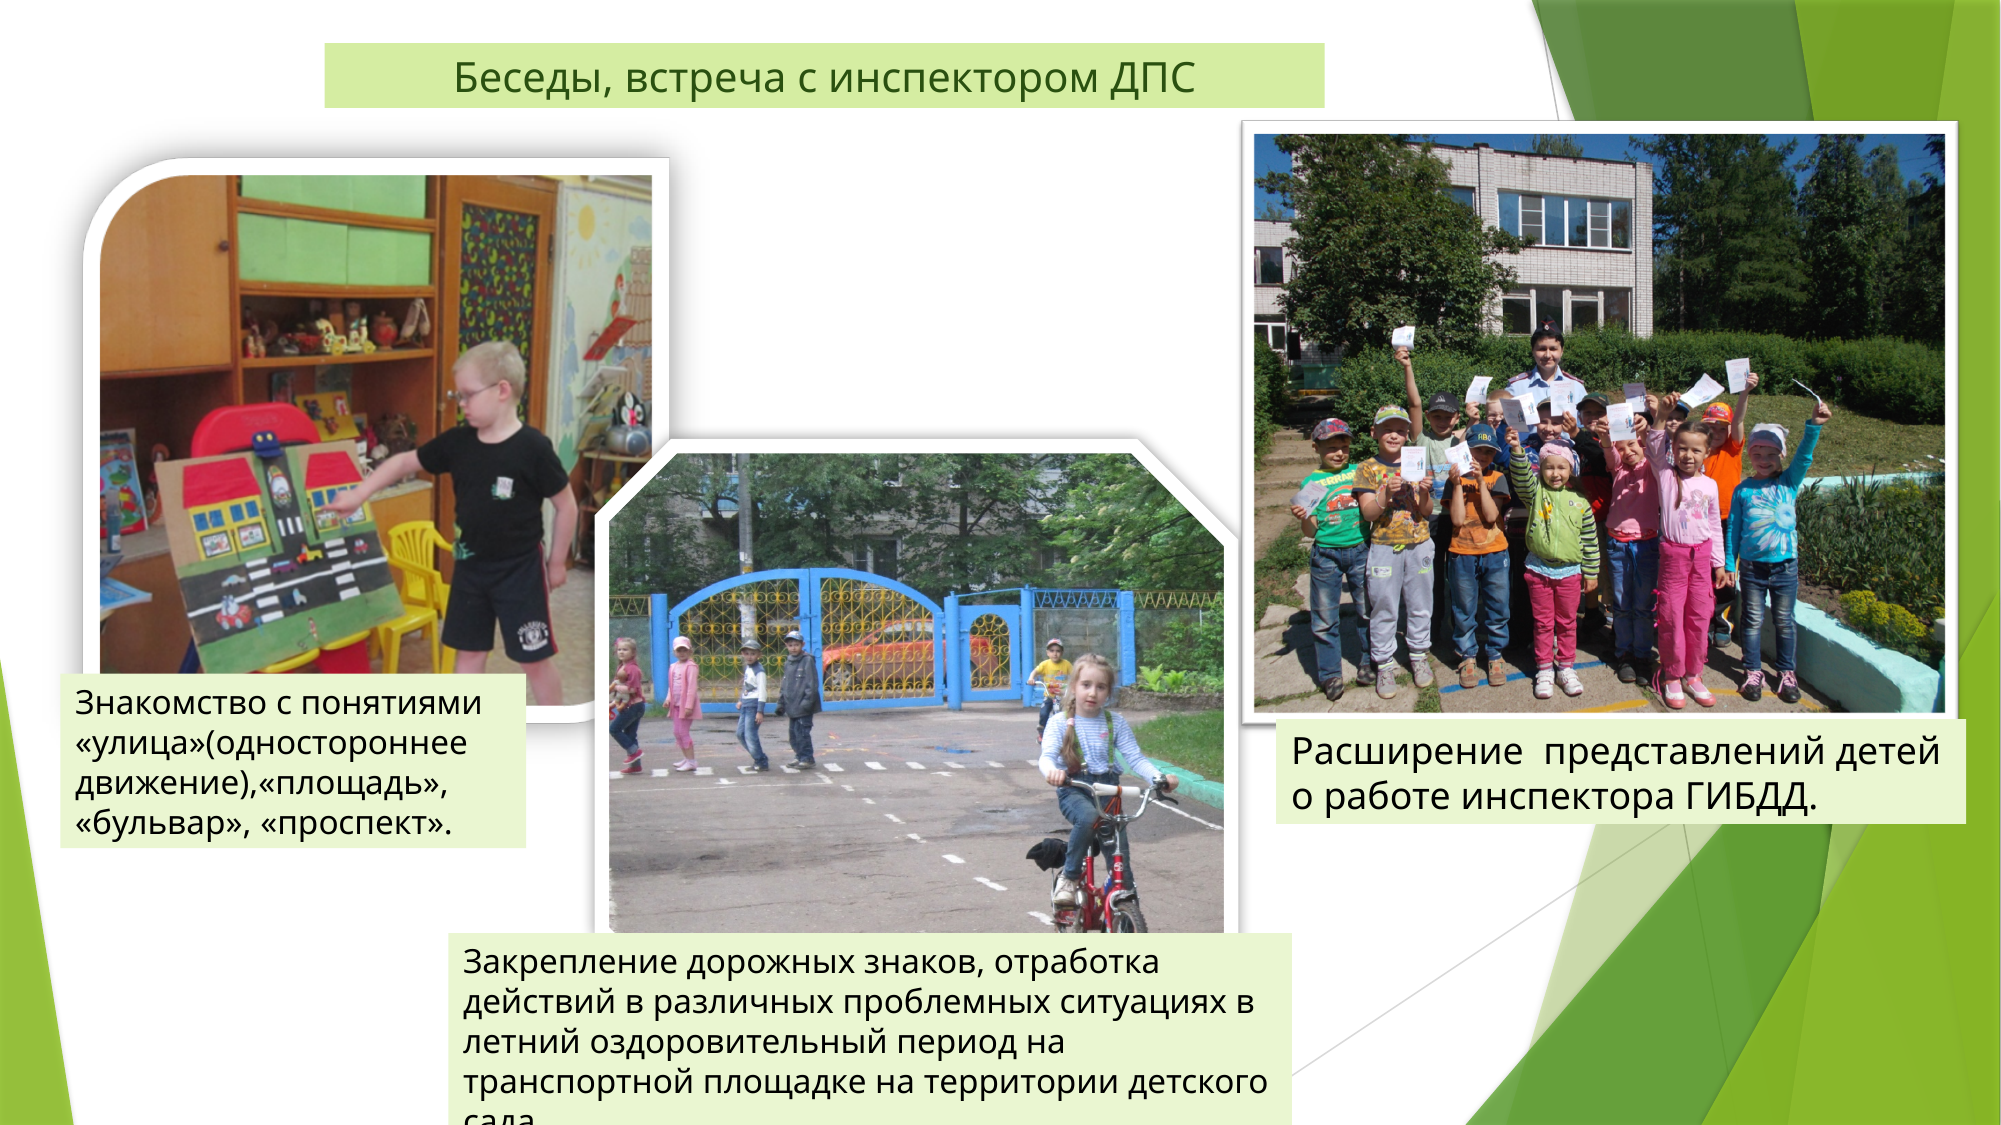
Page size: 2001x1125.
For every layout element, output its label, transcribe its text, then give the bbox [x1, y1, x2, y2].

picture [32, 108, 1968, 1028]
text_box Знакомство с понятиями «улица»(одностороннее движение),«площадь», «бульвар», «проспект». [60, 783, 527, 849]
text_box Закрепление дорожных знаков, отработка действий в различных проблемных ситуациях в летний оздоровительный период на транспортной площадке на территории детского сада. [448, 933, 1292, 1125]
text_box Беседы, встреча с инспектором ДПС [324, 43, 1325, 108]
text_box Расширение представлений детей о работе инспектора ГИБДД. [1276, 746, 1967, 824]
